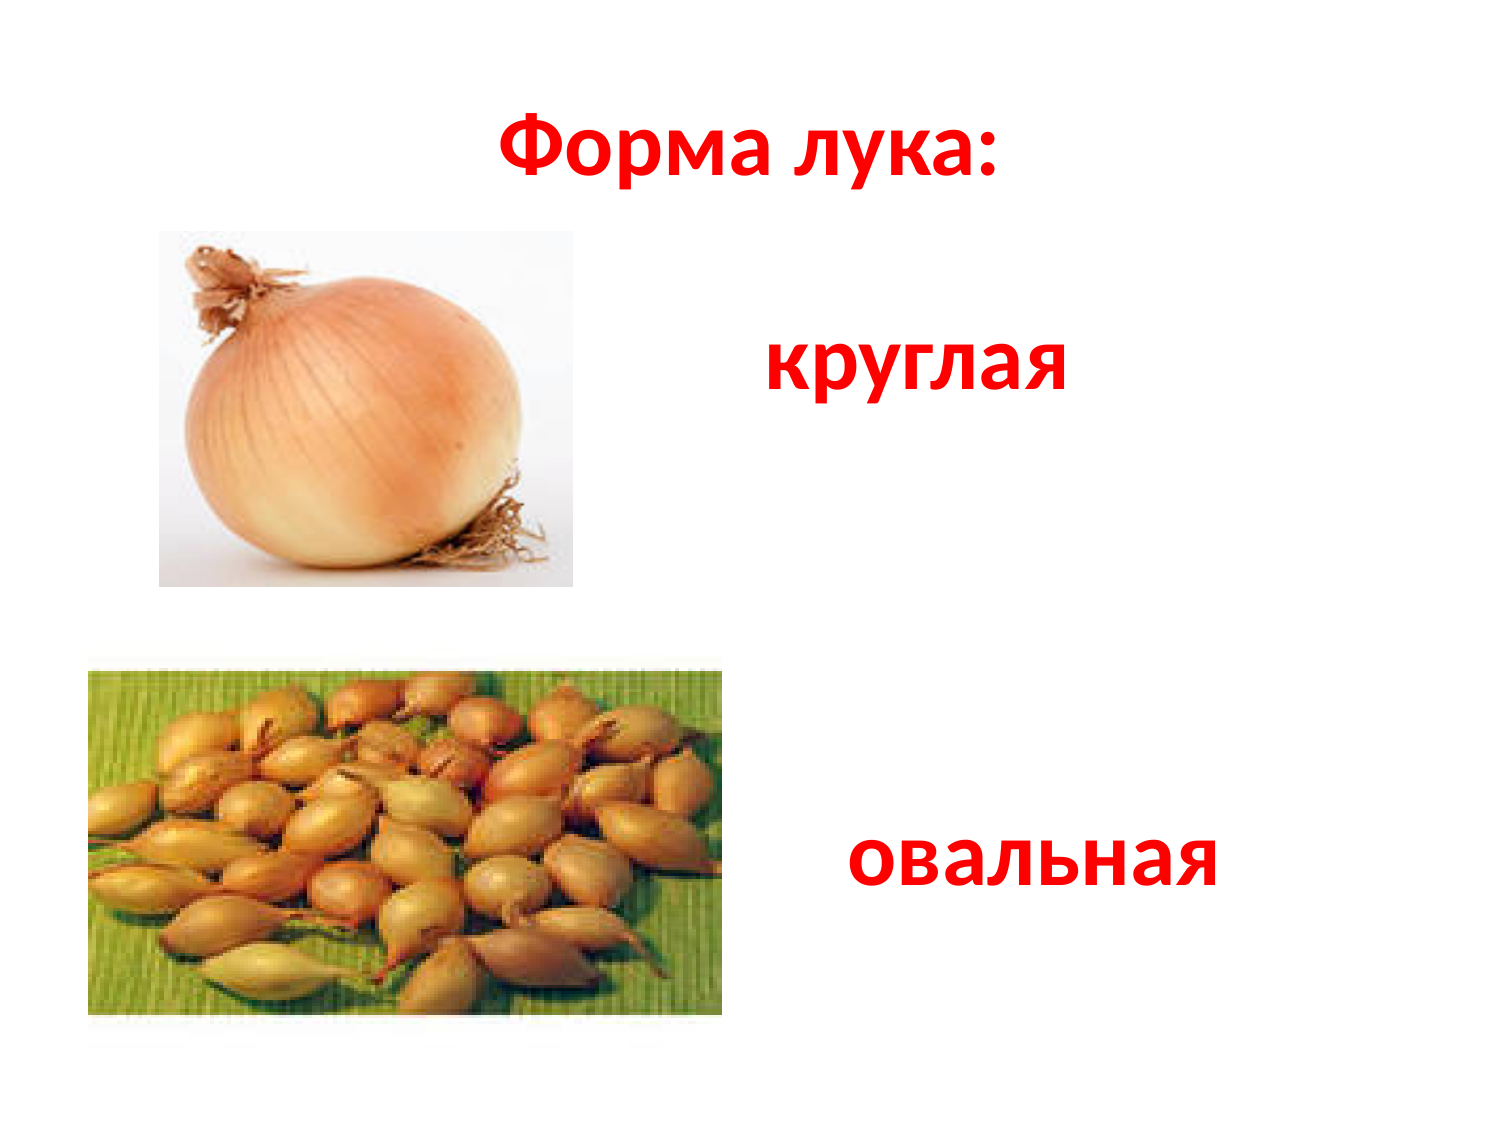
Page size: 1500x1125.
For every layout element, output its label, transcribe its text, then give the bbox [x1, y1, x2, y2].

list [159, 231, 574, 587]
title Форма лука: [75, 45, 1425, 233]
picture [88, 621, 722, 1067]
text_box круглая [750, 290, 1306, 416]
text_box овальная [832, 786, 1424, 912]
